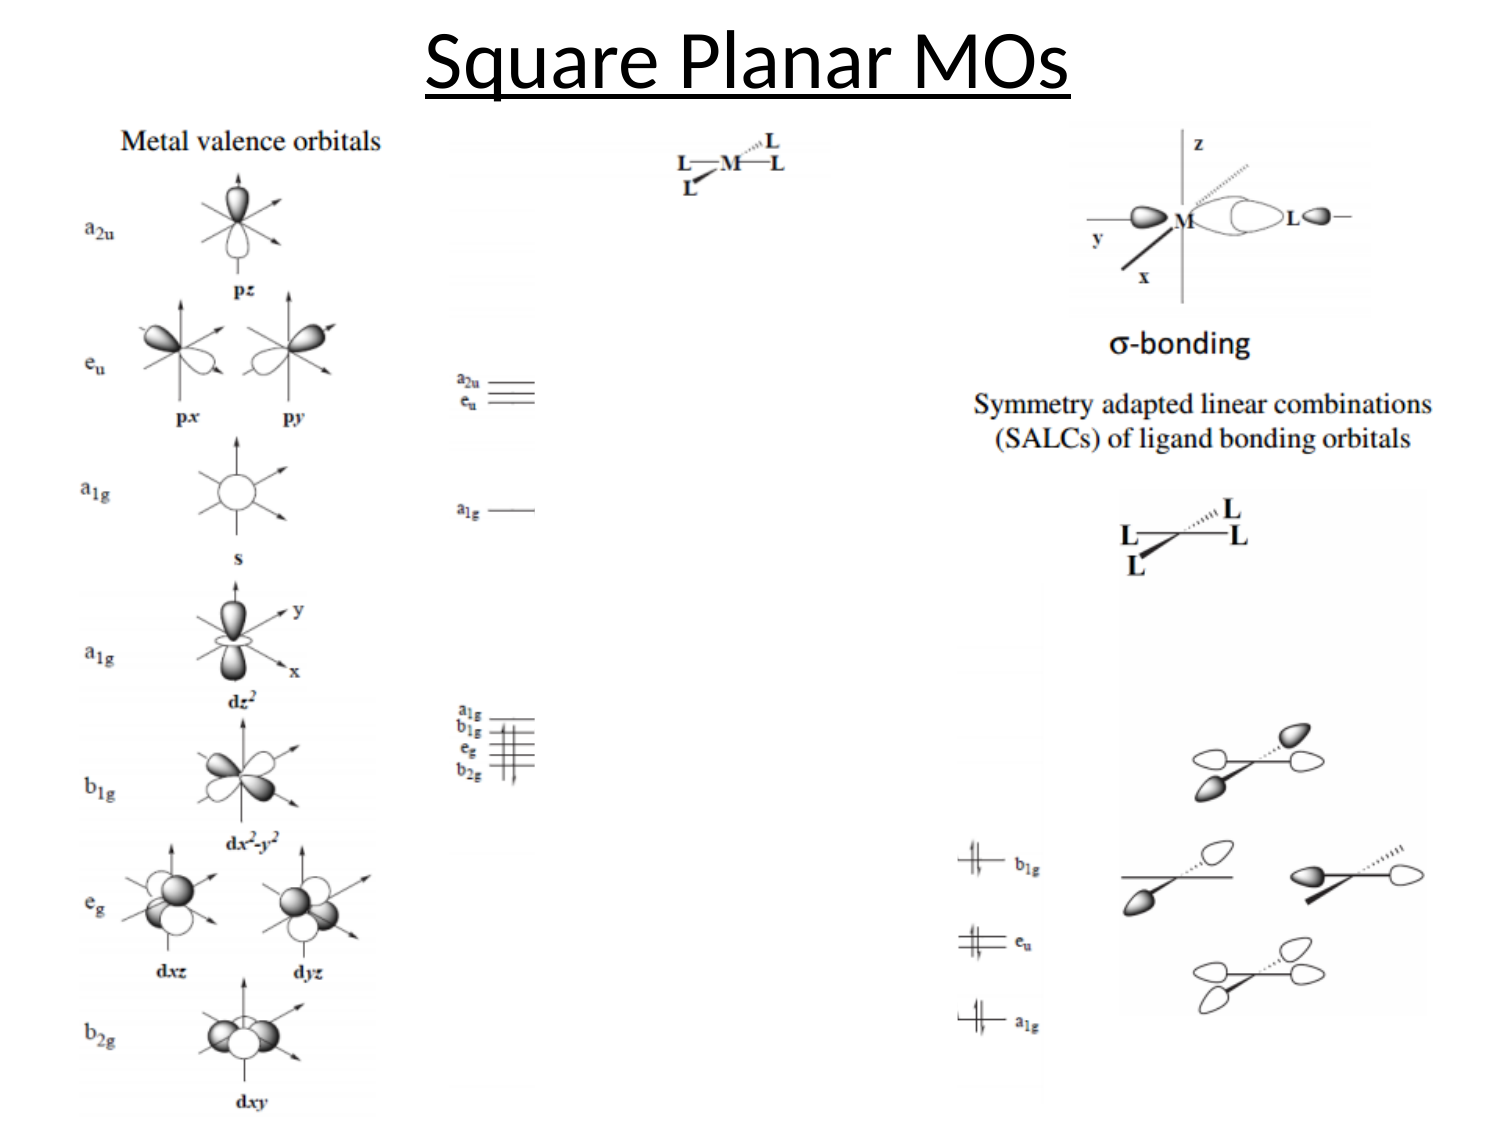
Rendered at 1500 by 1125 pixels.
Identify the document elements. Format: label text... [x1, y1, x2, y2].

text_box Square Planar MOs [72, 0, 1423, 101]
picture [0, 102, 1500, 1125]
